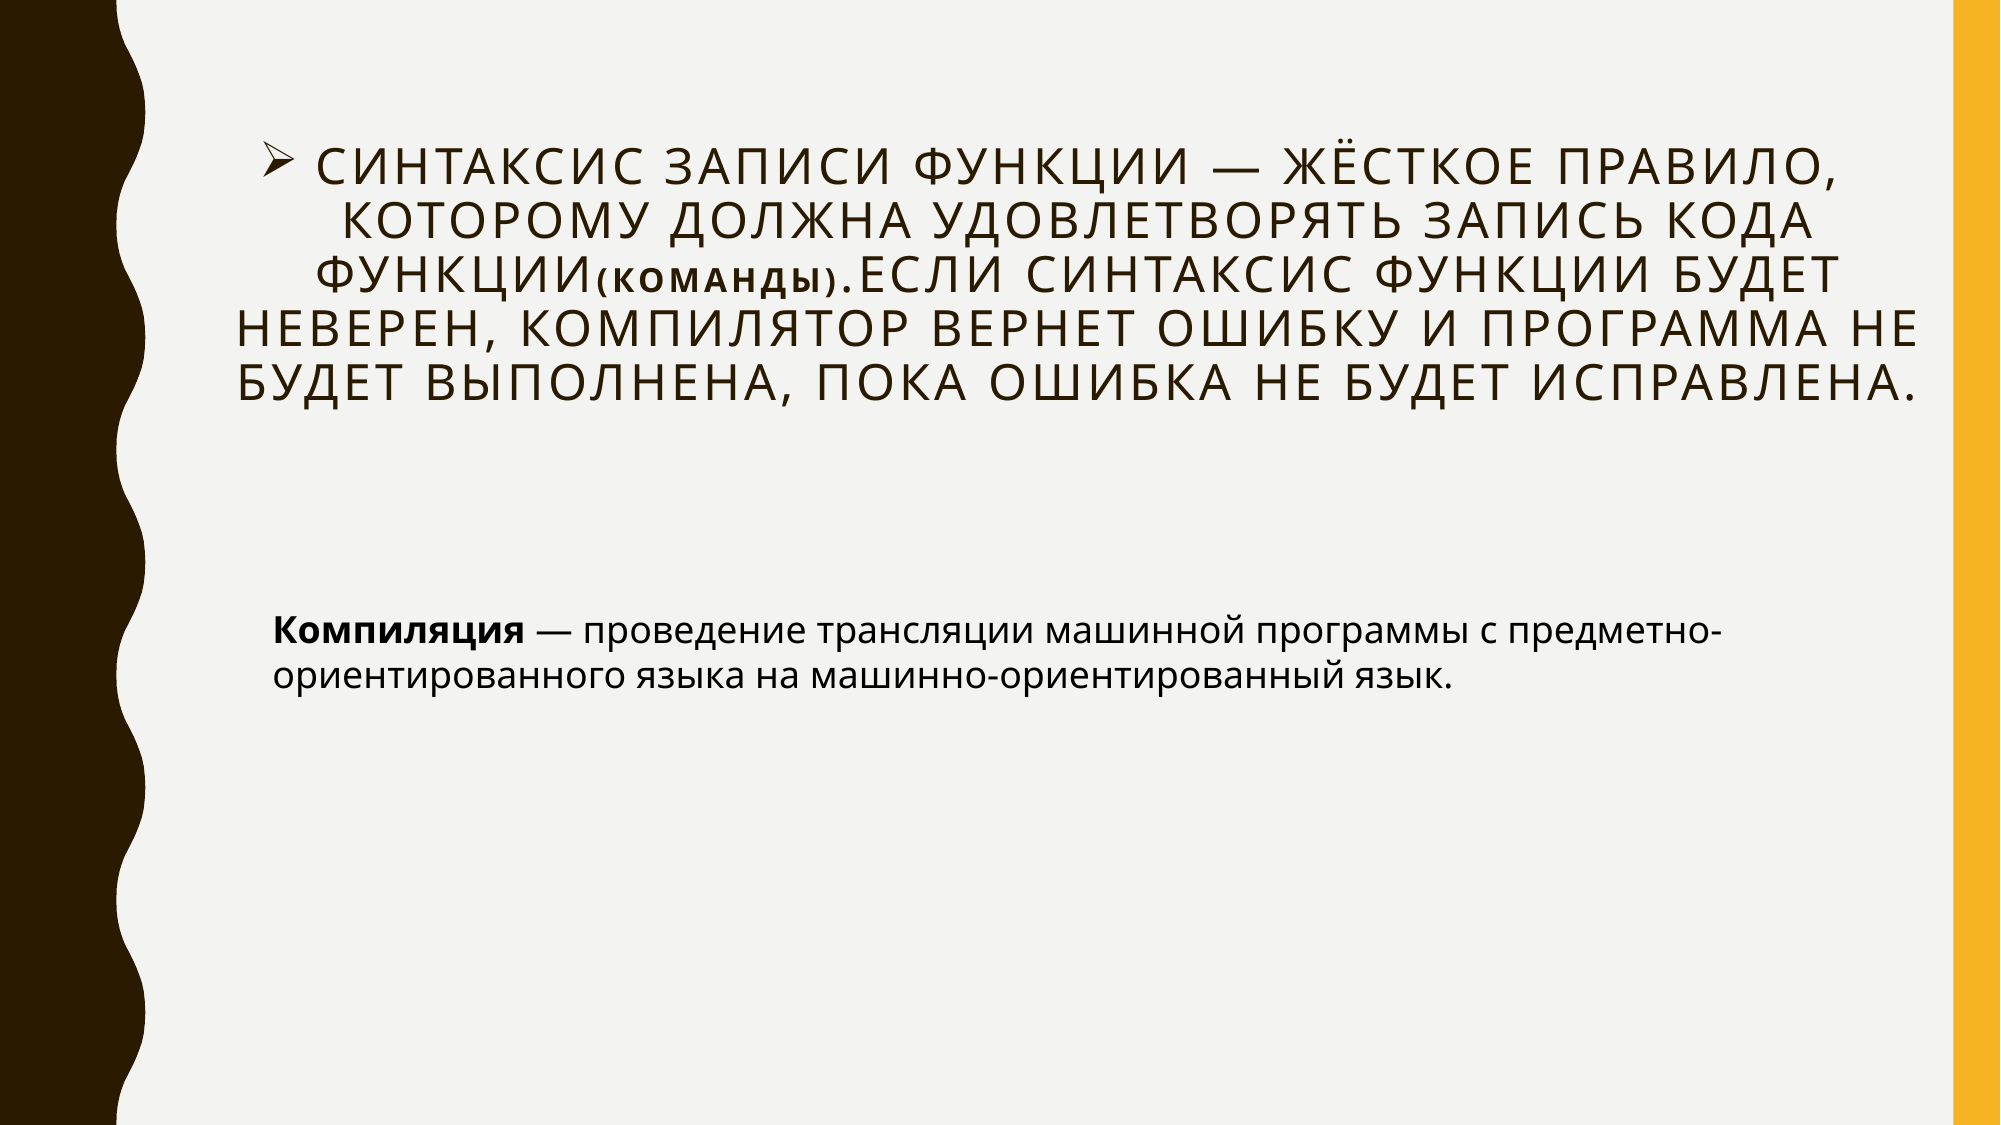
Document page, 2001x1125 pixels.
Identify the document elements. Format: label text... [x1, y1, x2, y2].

title Синтаксис записи функции — жёсткое правило, которому должна удовлетворять запись кода функции(команды).Если синтаксис функции будет неверен, компилятор вернет ошибку и программа не будет Выполнена, пока ошибка не будет исправлена. [151, 133, 1952, 1125]
text_box Компиляция — проведение трансляции машинной программы с предметно-ориентированного языка на машинно-ориентированный язык. [257, 598, 1952, 704]
